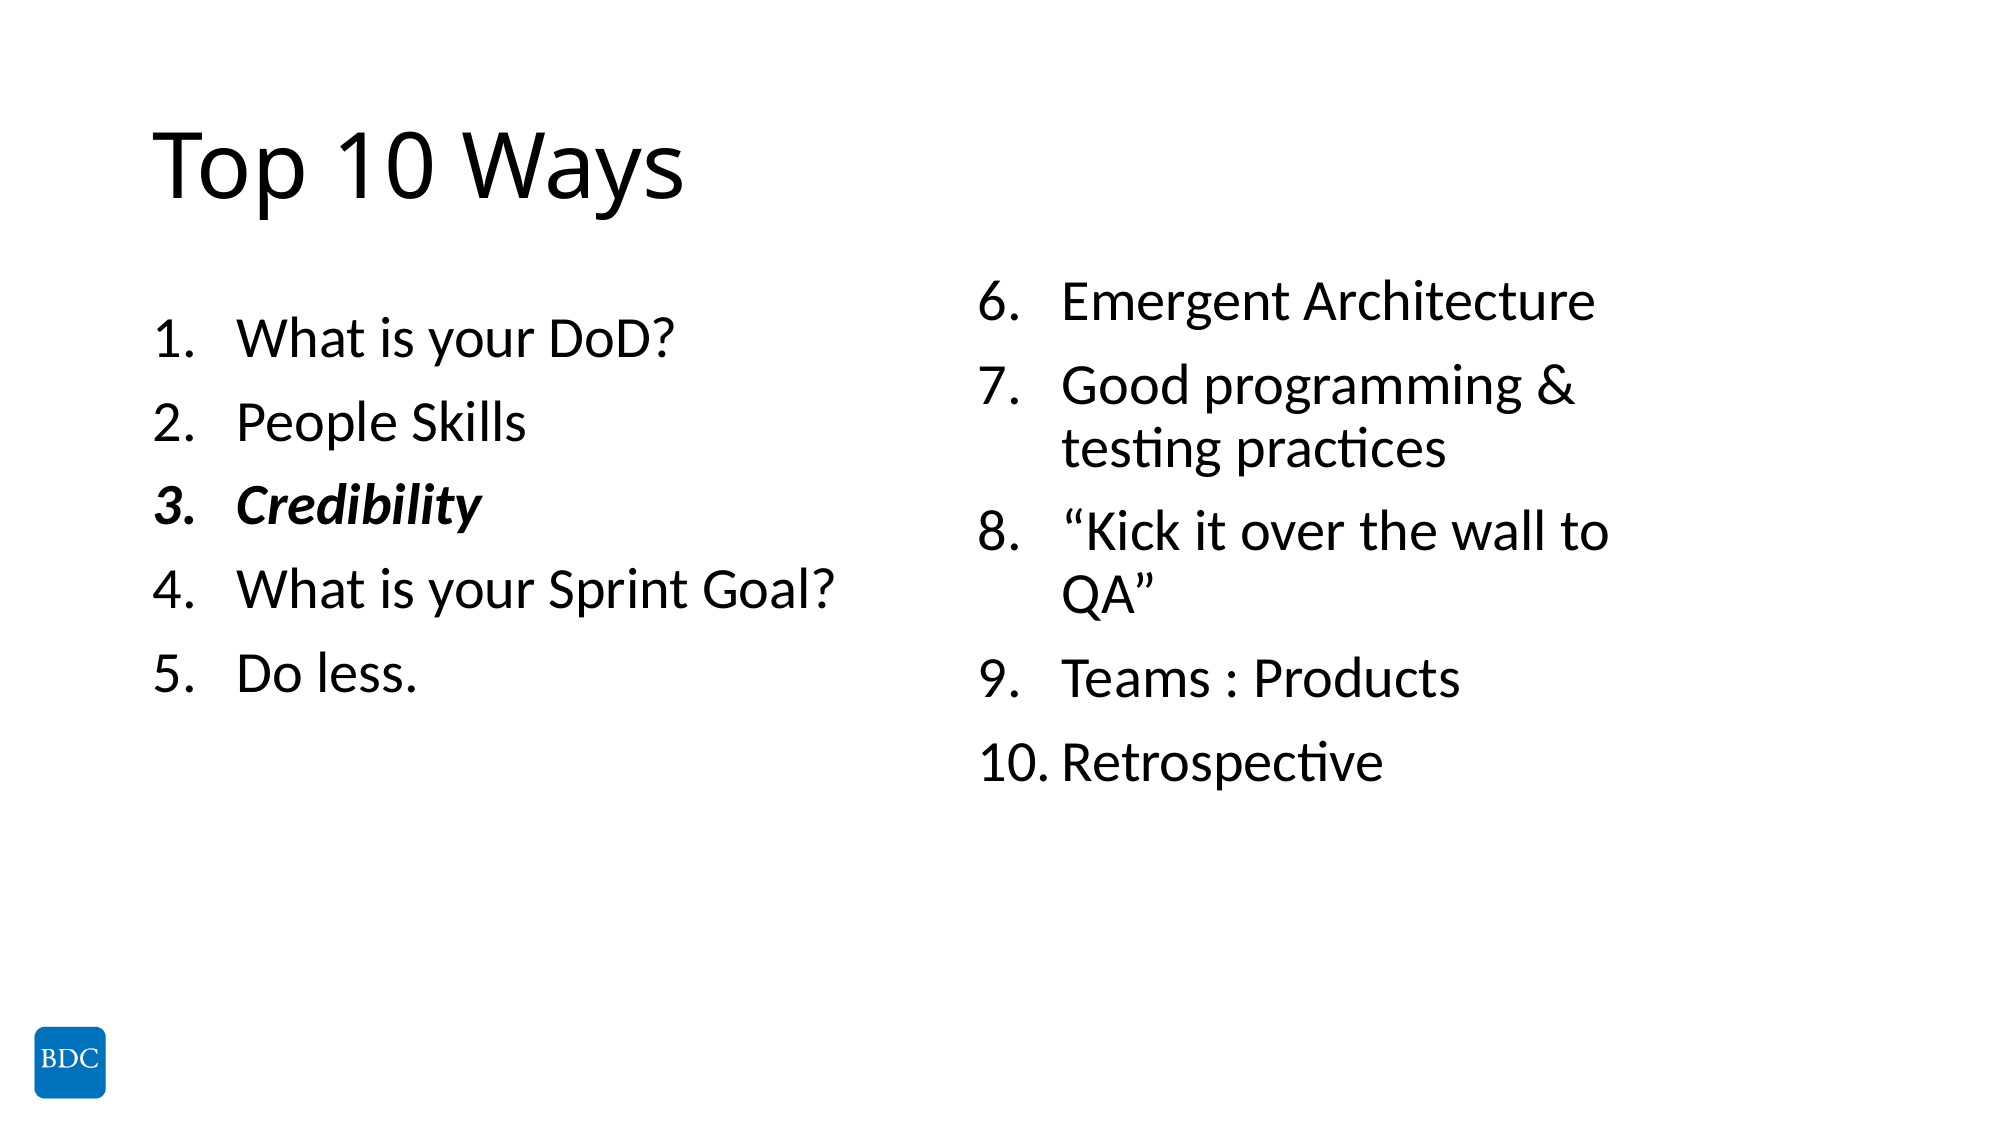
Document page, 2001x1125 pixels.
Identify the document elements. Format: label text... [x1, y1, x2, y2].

title Top 10 Ways [137, 59, 1863, 278]
picture [24, 1012, 114, 1107]
list Emergent Architecture Good programming & testing practices “Kick it over the wall to QA” Teams : Products Retrospective [962, 262, 1713, 988]
list What is your DoD? People Skills Credibility What is your Sprint Goal? Do less. [137, 299, 988, 1014]
